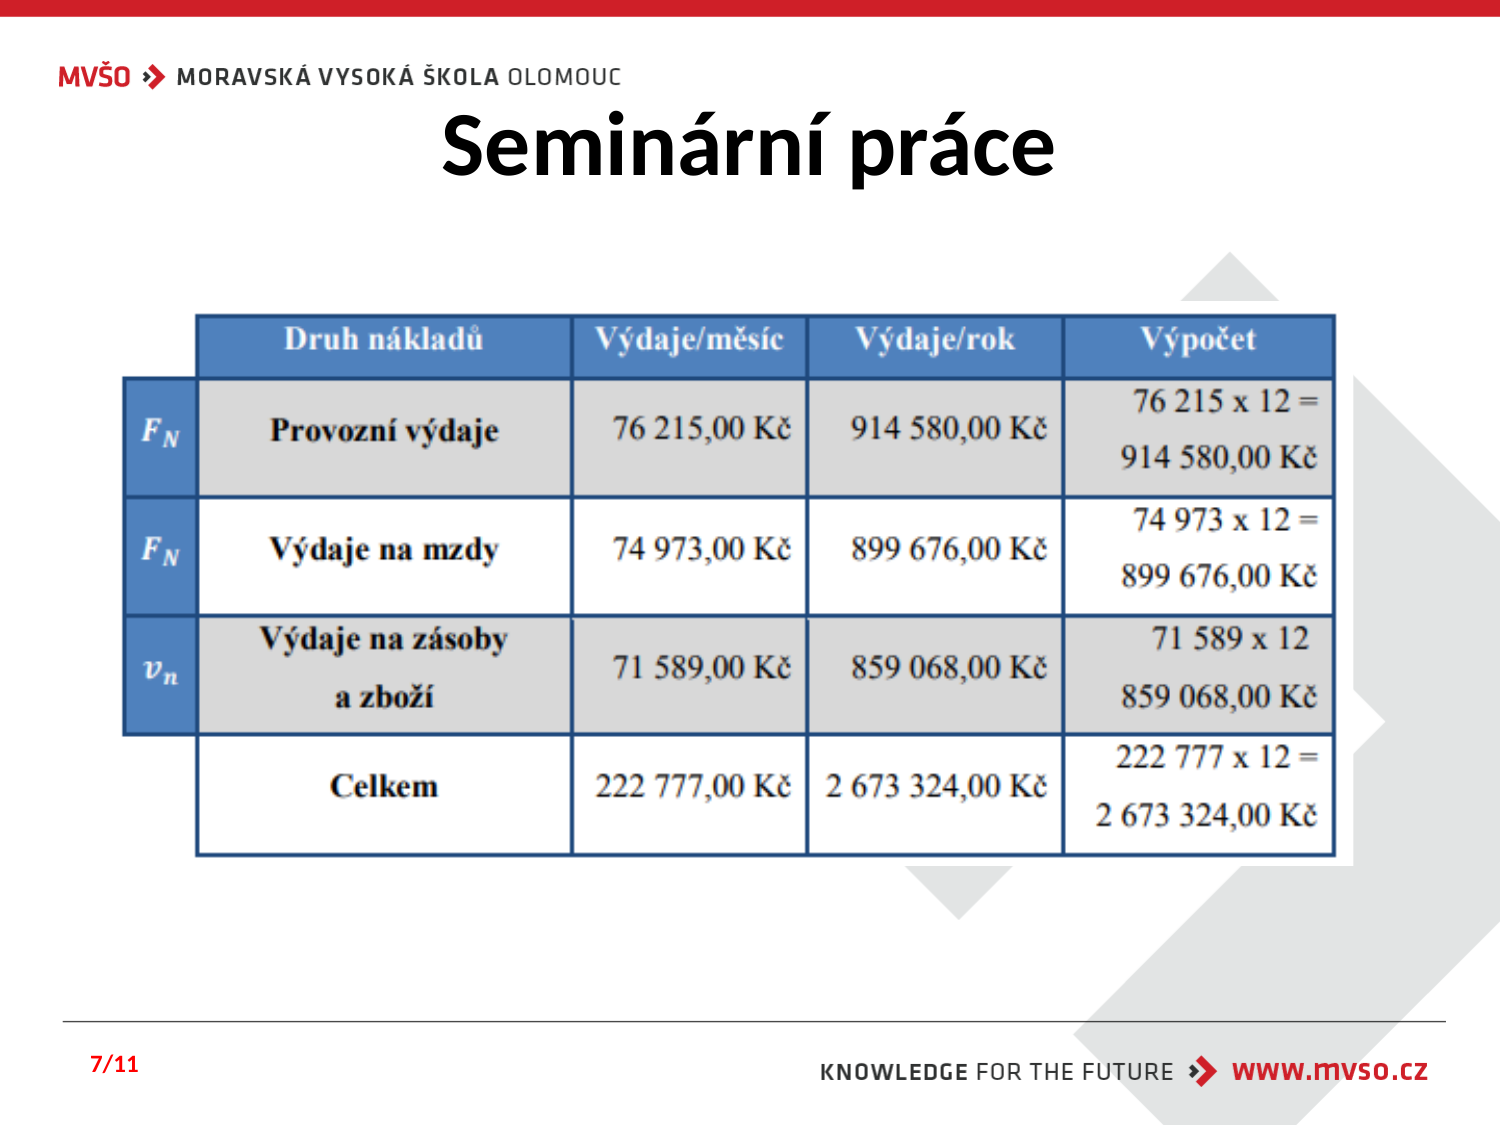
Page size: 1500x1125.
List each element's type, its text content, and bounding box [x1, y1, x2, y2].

title Seminární práce [75, 45, 1425, 233]
picture [0, 0, 1500, 1125]
text_box 7/11 [74, 1040, 213, 1085]
